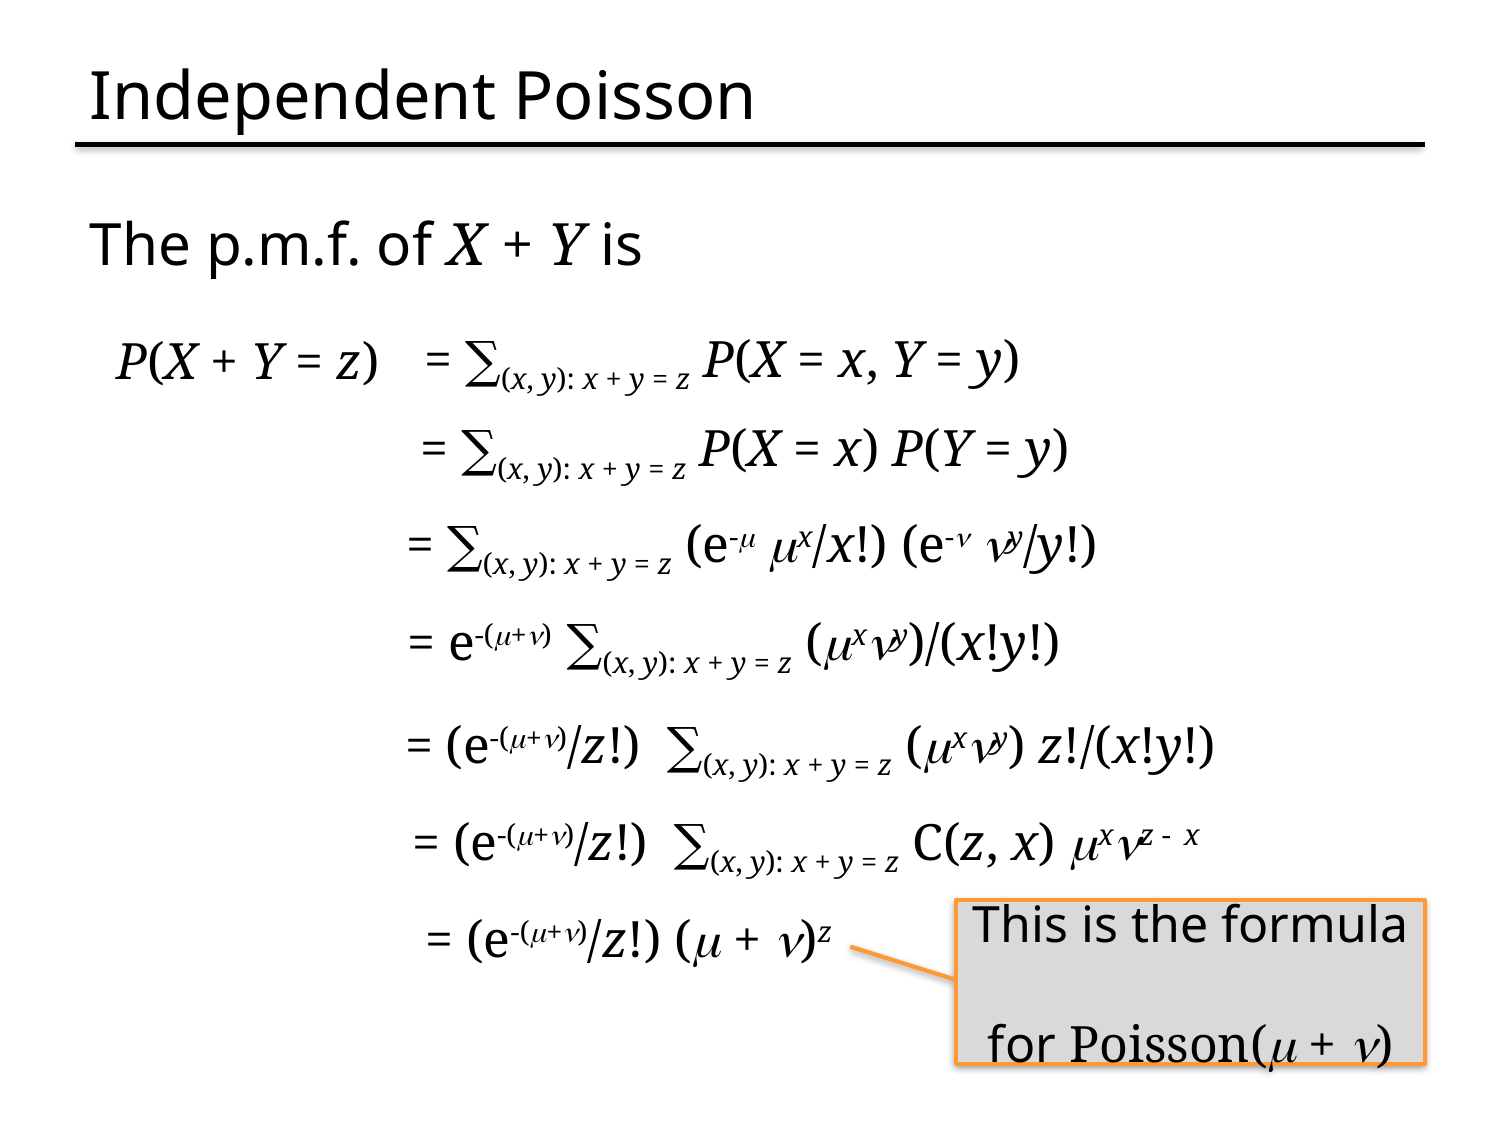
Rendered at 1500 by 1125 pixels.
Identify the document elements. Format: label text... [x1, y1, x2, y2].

text_box = ∑(x, y): x + y = z P(X = x, Y = y) [409, 319, 1036, 403]
text_box = e-(m+n) ∑(x, y): x + y = z (mxny)/(x!y!) [392, 603, 1102, 687]
text_box This is the formula for Poisson(m + n) [849, 898, 1427, 1066]
text_box = ∑(x, y): x + y = z P(X = x) P(Y = y) [405, 409, 1085, 493]
text_box = (e-(m+n)/z!) (m + n)z [410, 900, 848, 975]
text_box = ∑(x, y): x + y = z (e-m mx/x!) (e-n ny/y!) [391, 504, 1139, 588]
title Independent Poisson [75, 45, 1425, 145]
text_box The p.m.f. of X + Y is [74, 200, 1425, 285]
text_box = (e-(m+n)/z!) ∑(x, y): x + y = z C(z, x) mxnz - x [397, 802, 1241, 886]
text_box = (e-(m+n)/z!) ∑(x, y): x + y = z (mxny) z!/(x!y!) [390, 705, 1244, 789]
text_box P(X + Y = z) [101, 321, 395, 397]
